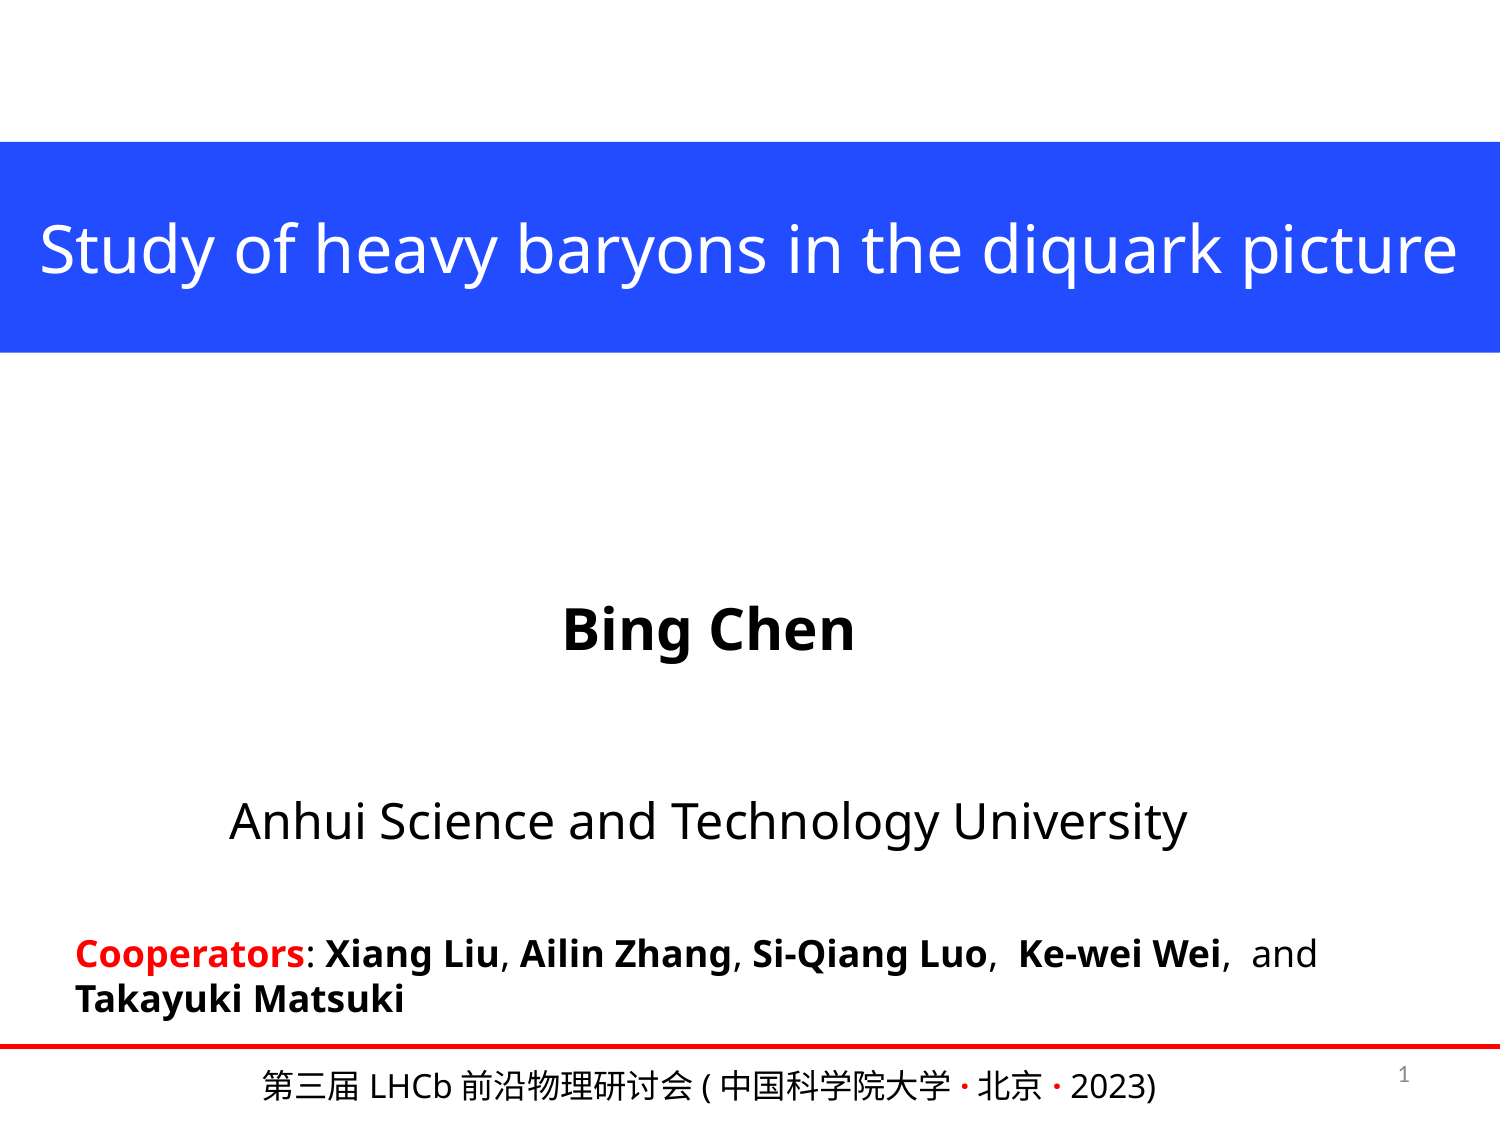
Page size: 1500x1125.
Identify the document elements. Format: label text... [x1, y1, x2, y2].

text_box 第三届LHCb前沿物理研讨会(中国科学院大学·北京· 2023) [157, 1057, 1261, 1113]
slide_number 1 [1281, 1042, 1425, 1046]
text_box Bing Chen [345, 584, 1073, 670]
text_box Anhui Science and Technology University [200, 782, 1218, 858]
text_box Study of heavy baryons in the diquark picture [0, 140, 1500, 355]
slide_number 1 [1281, 1056, 1425, 1103]
text_box Cooperators: Xiang Liu, Ailin Zhang, Si-Qiang Luo, Ke-wei Wei, and Takayuki Matsuki [59, 922, 1359, 1028]
